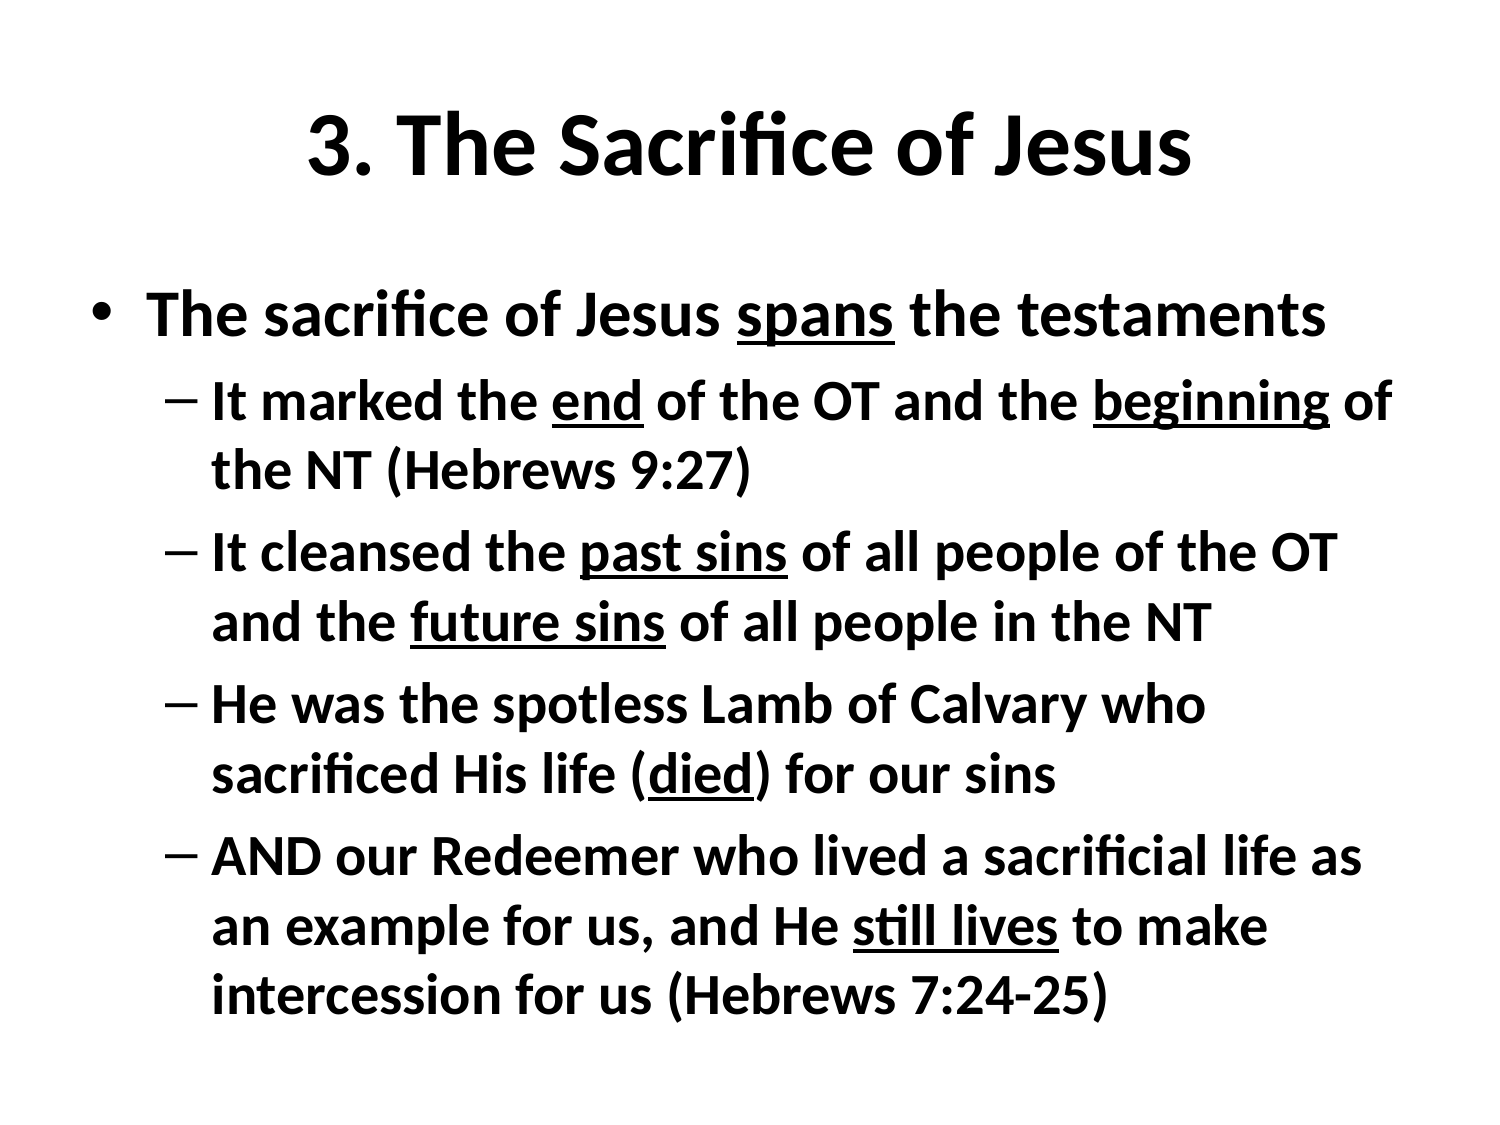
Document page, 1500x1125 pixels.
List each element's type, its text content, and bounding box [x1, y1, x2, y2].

list The sacrifice of Jesus spans the testaments It marked the end of the OT and the beginning of the NT (Hebrews 9:27) It cleansed the past sins of all people of the OT and the future sins of all people in the NT He was the spotless Lamb of Calvary who sacrificed His life (died) for our sins AND our Redeemer who lived a sacrificial life as an example for us, and He still lives to make intercession for us (Hebrews 7:24-25) [75, 262, 1425, 1100]
title 3. The Sacrifice of Jesus [75, 45, 1425, 233]
